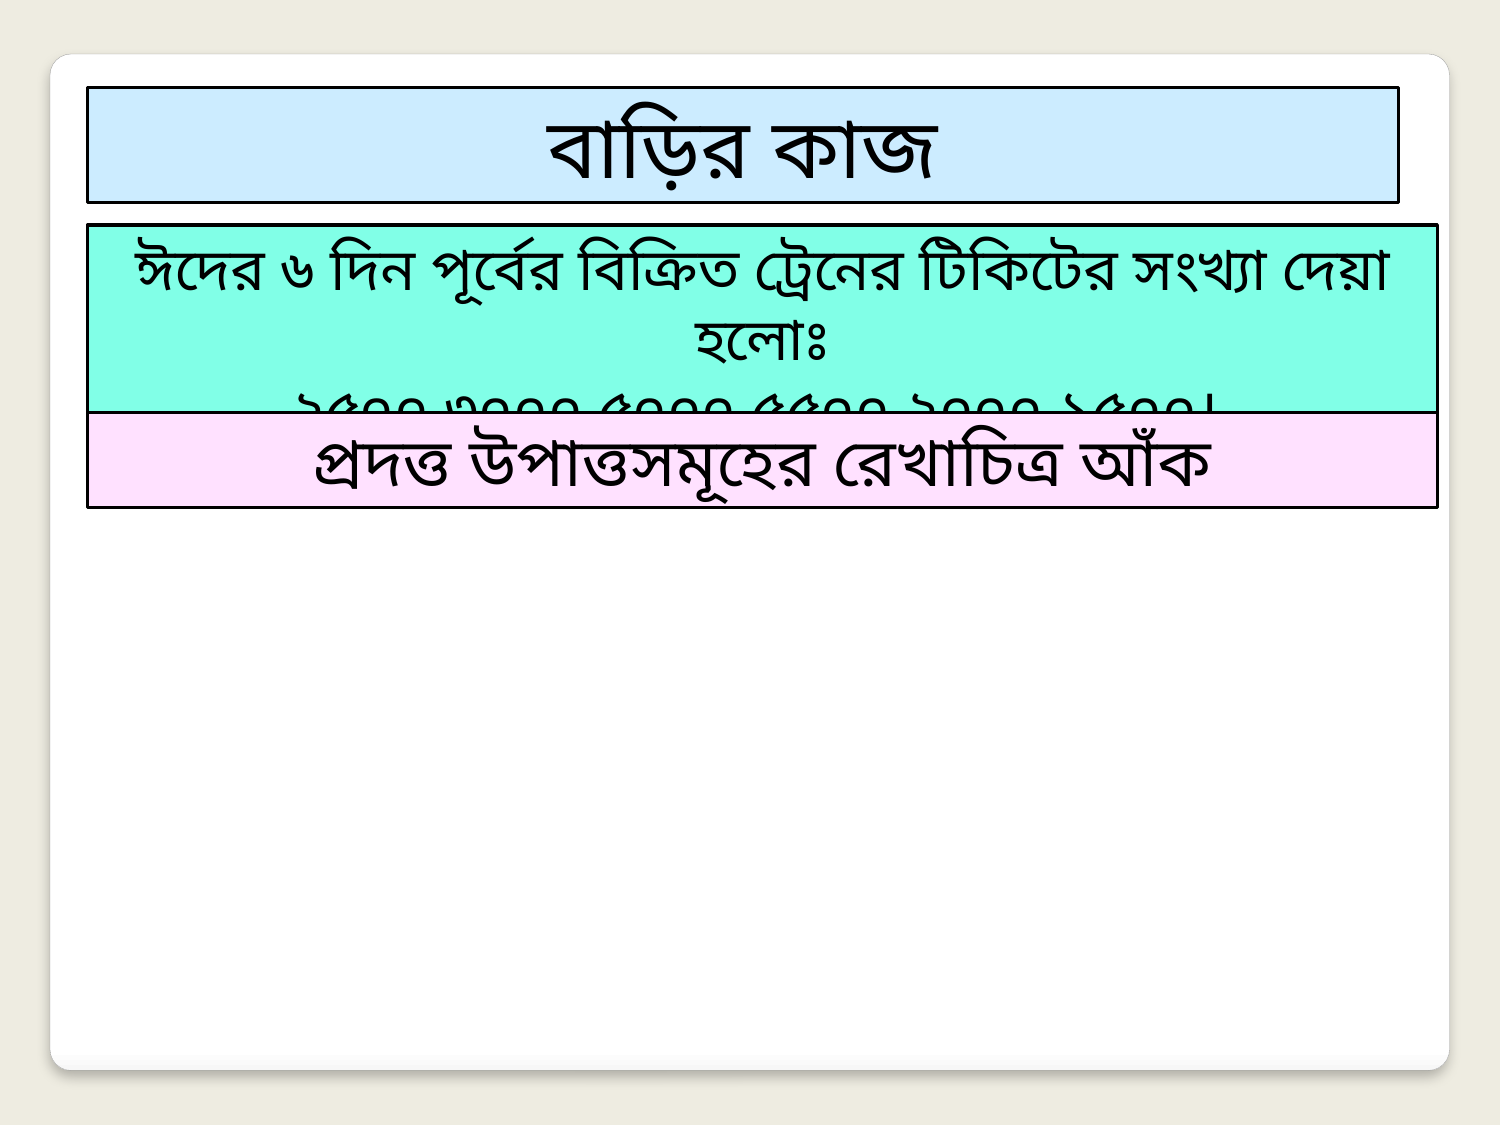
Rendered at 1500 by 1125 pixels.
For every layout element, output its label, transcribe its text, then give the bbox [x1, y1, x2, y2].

text_box প্রদত্ত উপাত্তসমূহের রেখাচিত্র আঁক [87, 412, 1438, 508]
text_box বাড়ির কাজ [87, 87, 1399, 203]
text_box ঈদের ৬ দিন পূর্বের বিক্রিত ট্রেনের টিকিটের সংখ্যা দেয়া হলোঃ ২৫০০,৩০০০,৫০০০,৫৫০০,২০০০,১৫০০। [87, 224, 1438, 412]
